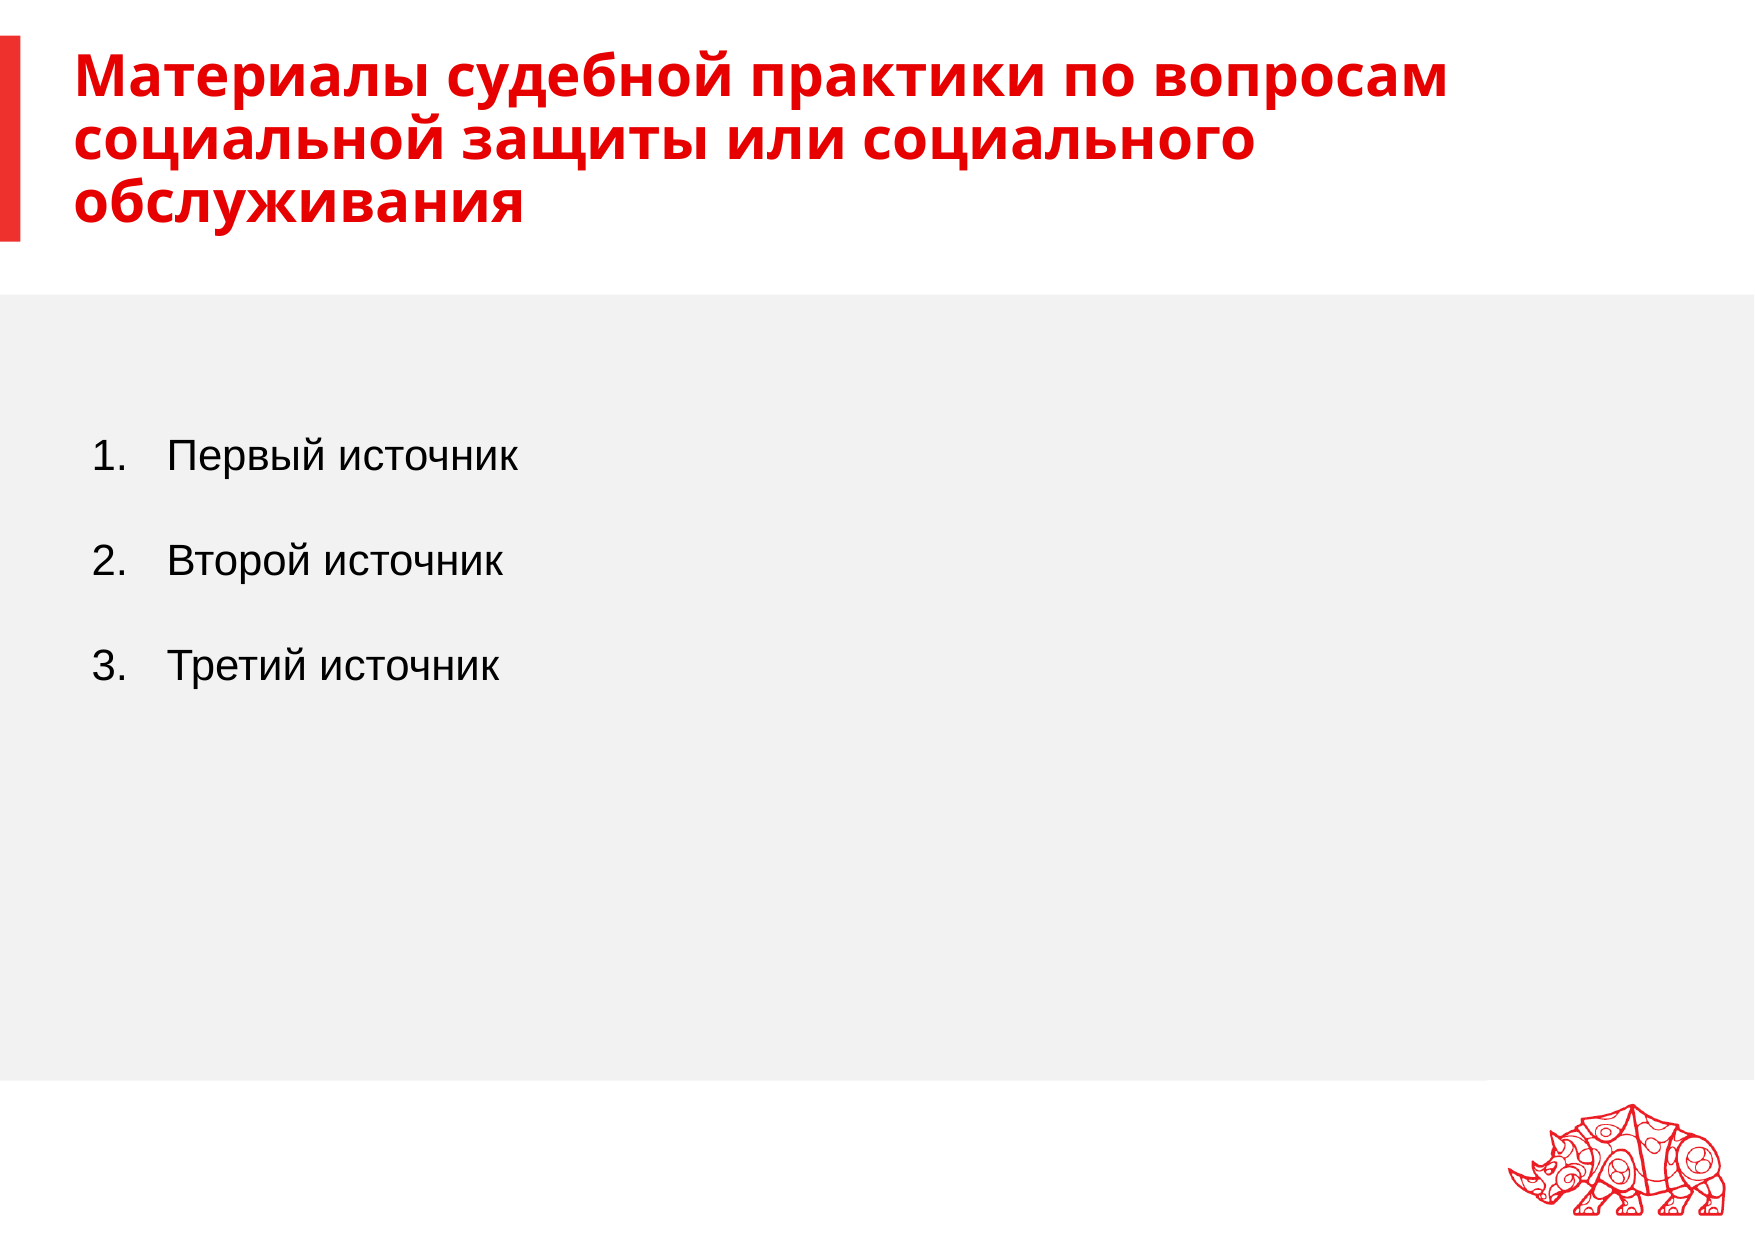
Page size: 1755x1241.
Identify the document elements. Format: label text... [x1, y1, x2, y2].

text_box Первый источник Второй источник Третий источник [76, 419, 1530, 697]
picture [1487, 1080, 1755, 1229]
title Материалы судебной практики по вопросам социальной защиты или социального обслуживания [73, 45, 1663, 236]
